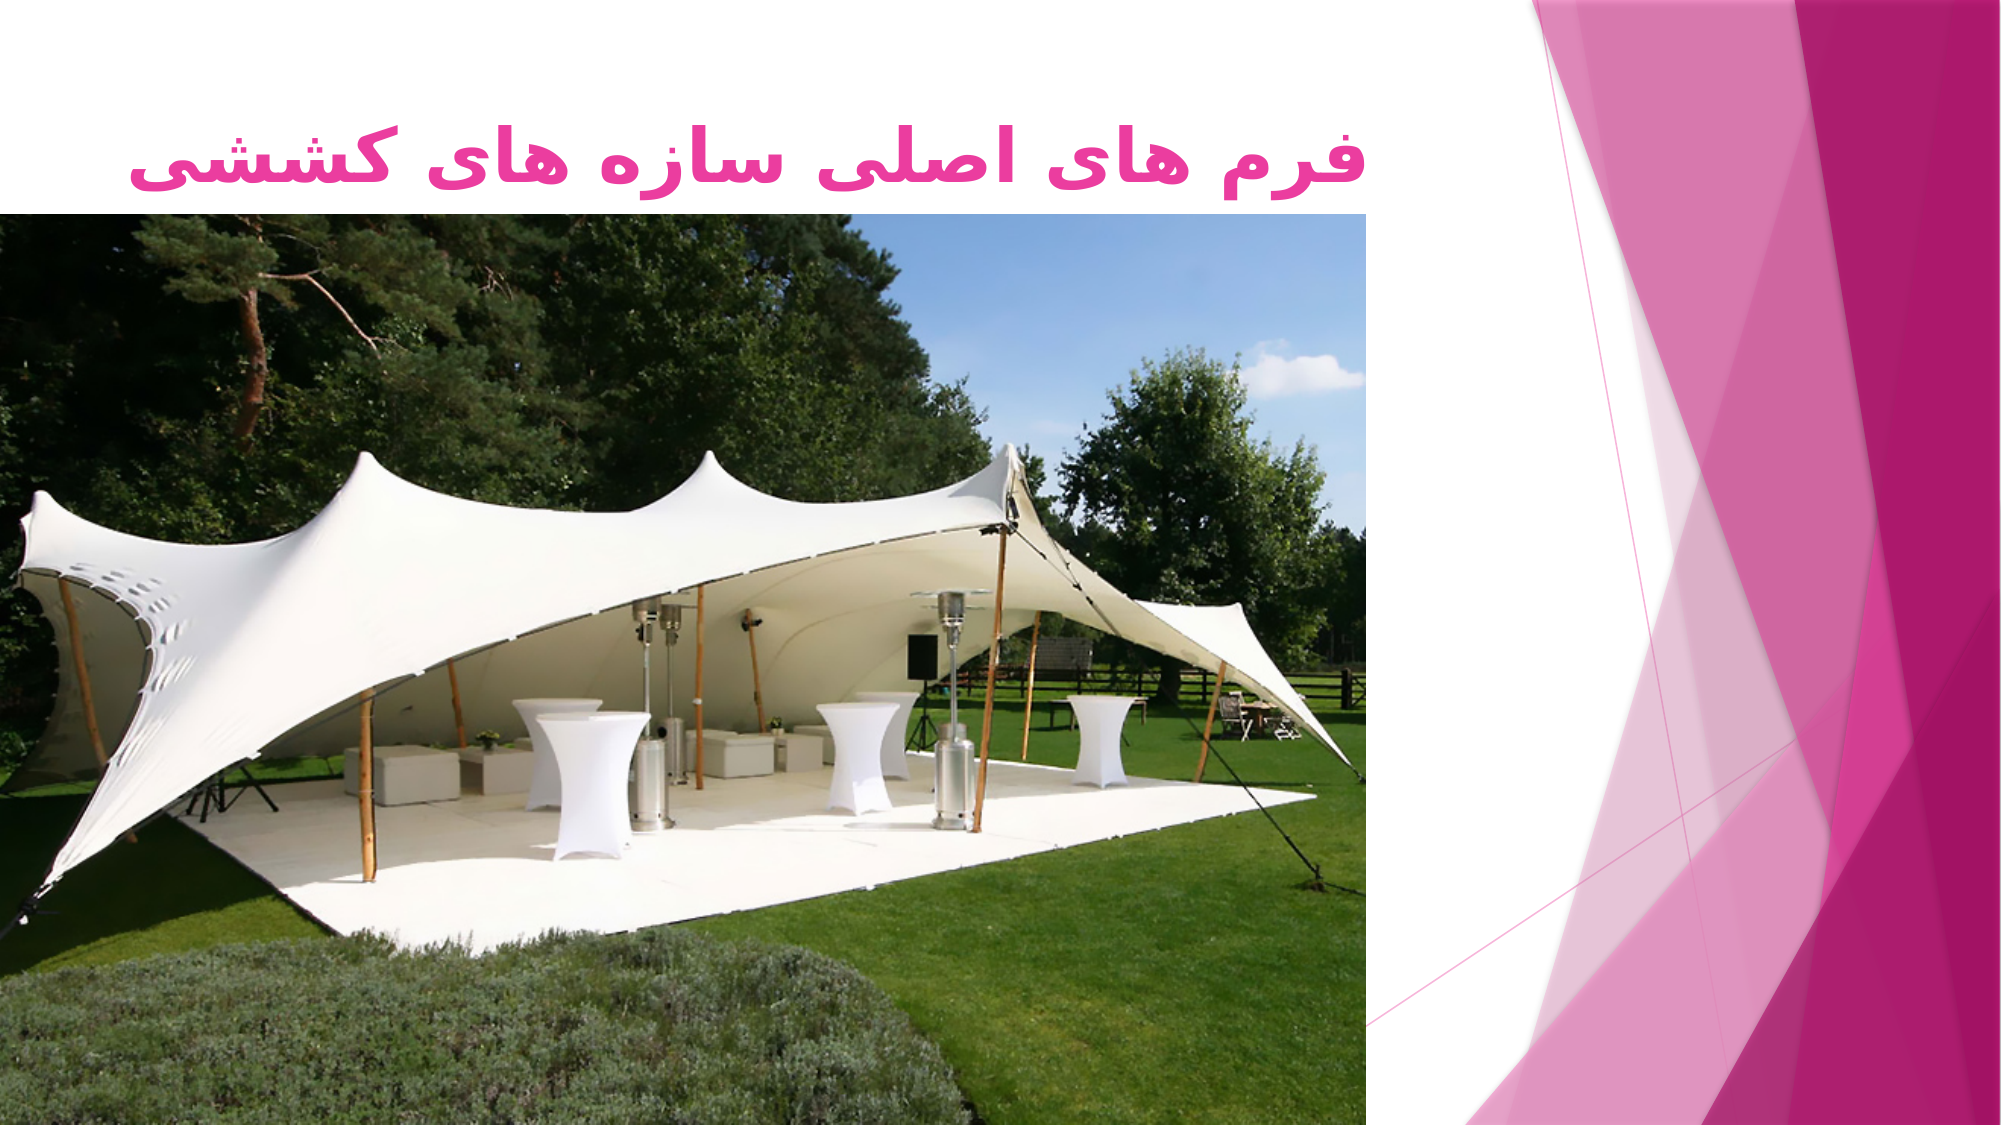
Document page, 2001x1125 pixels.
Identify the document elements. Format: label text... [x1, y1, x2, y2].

title فرم های اصلی سازه های کششی [111, 99, 1522, 317]
picture [0, 214, 1366, 1125]
